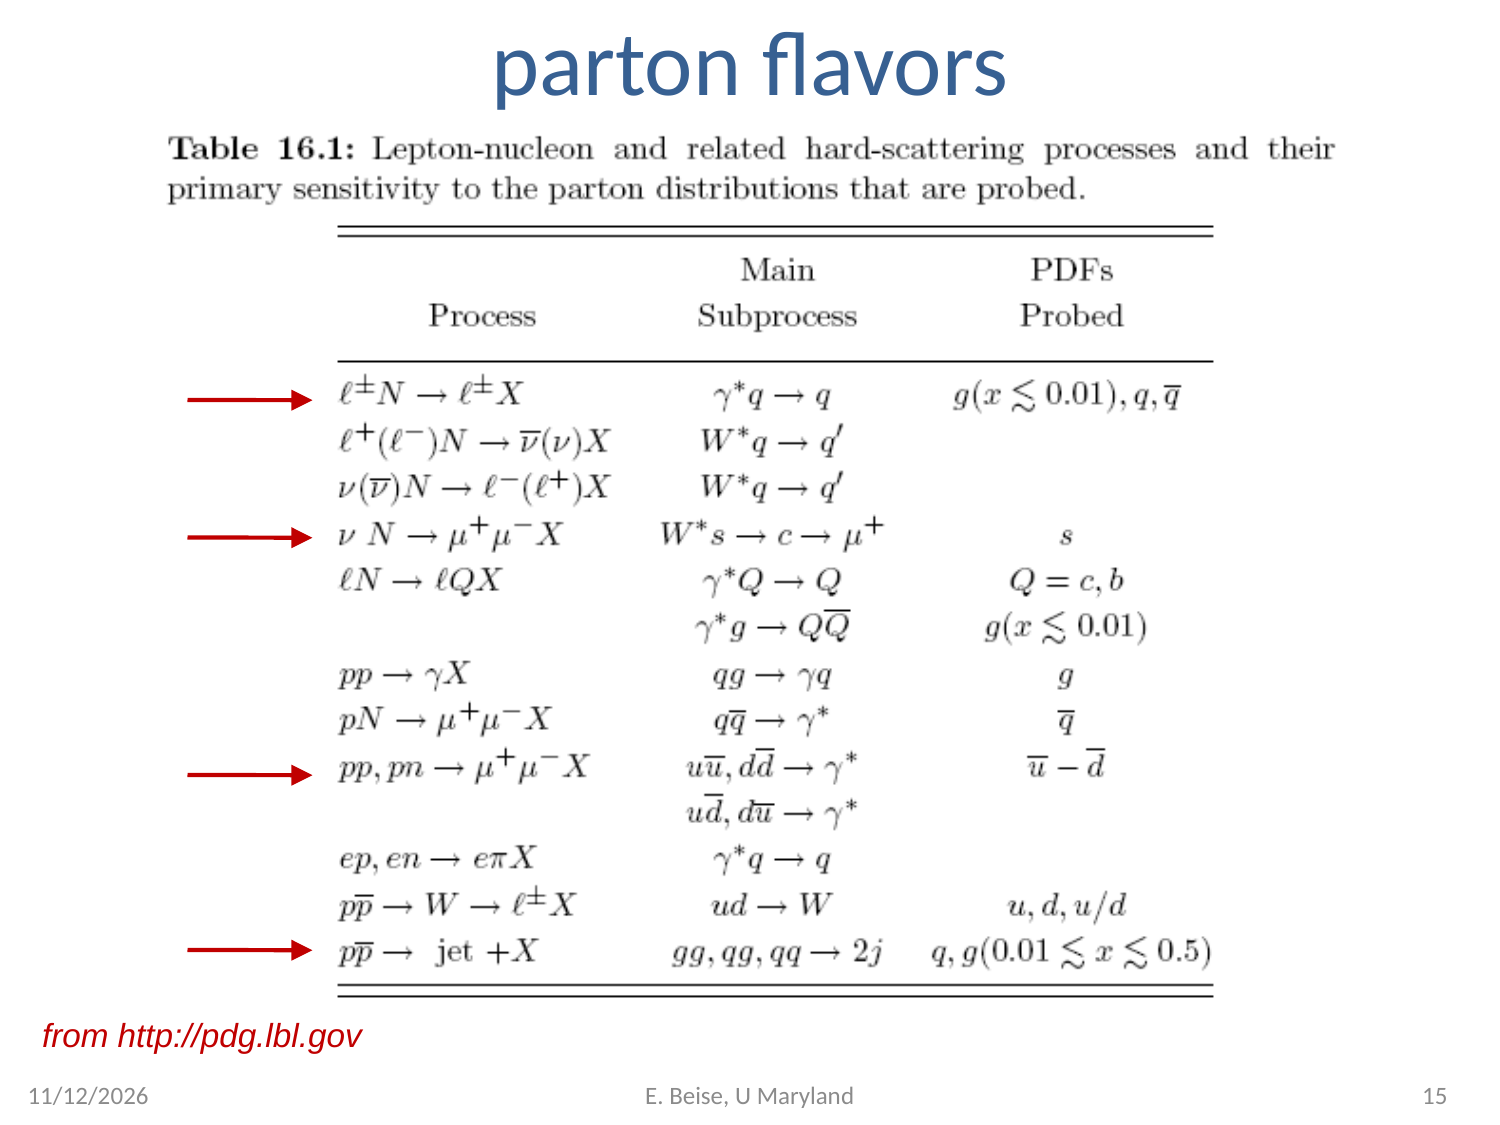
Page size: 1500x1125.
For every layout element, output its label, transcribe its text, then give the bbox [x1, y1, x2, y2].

picture [112, 112, 1401, 1013]
title parton flavors [74, 0, 1426, 118]
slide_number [12, 1065, 363, 1125]
slide_number 15 [1112, 1065, 1463, 1125]
footer E. Beise, U Maryland [512, 1065, 988, 1125]
text_box from http://pdg.lbl.gov [27, 1006, 378, 1062]
